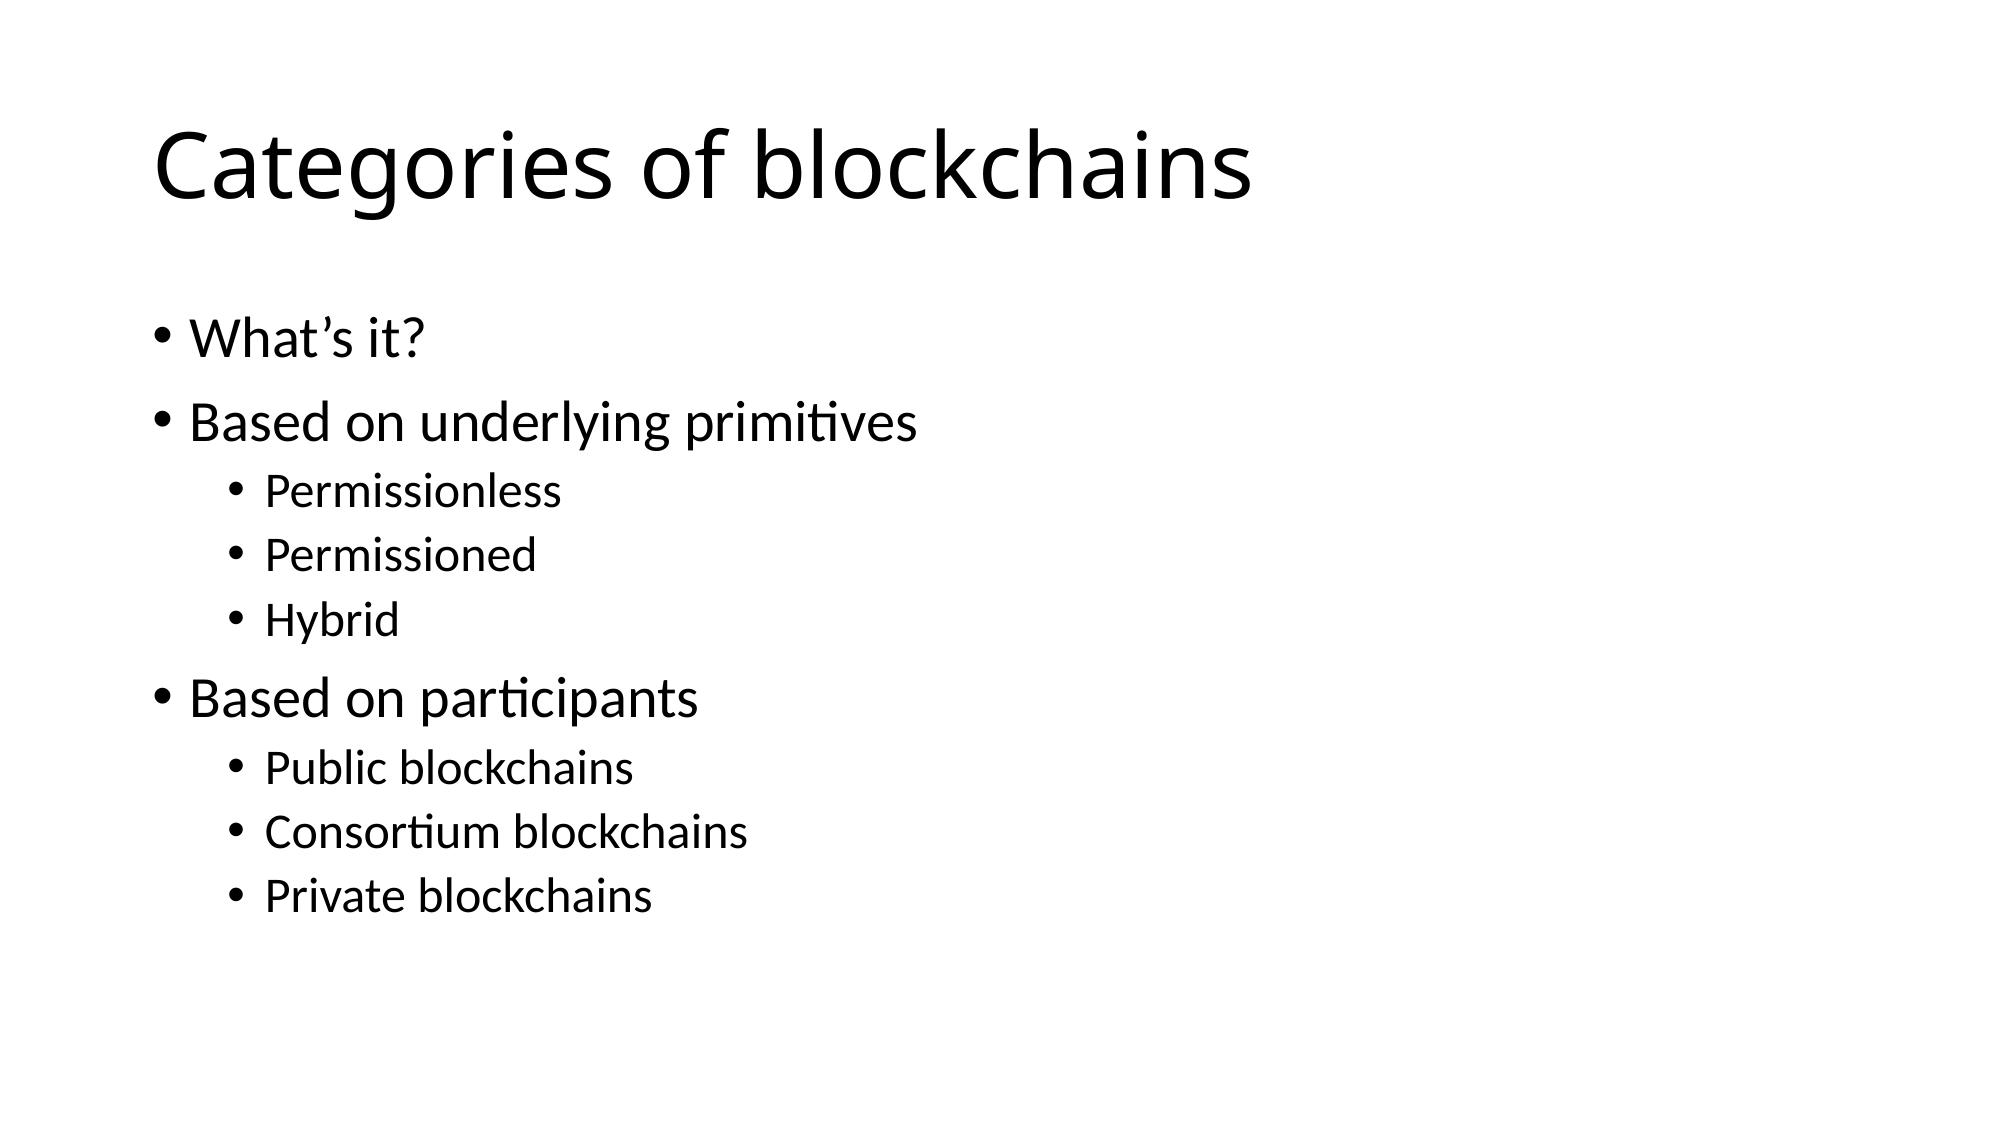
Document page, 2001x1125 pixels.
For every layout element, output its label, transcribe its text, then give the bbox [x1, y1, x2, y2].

list What’s it? Based on underlying primitives Permissionless Permissioned Hybrid Based on participants Public blockchains Consortium blockchains Private blockchains [137, 299, 1863, 1014]
title Categories of blockchains [137, 59, 1863, 278]
